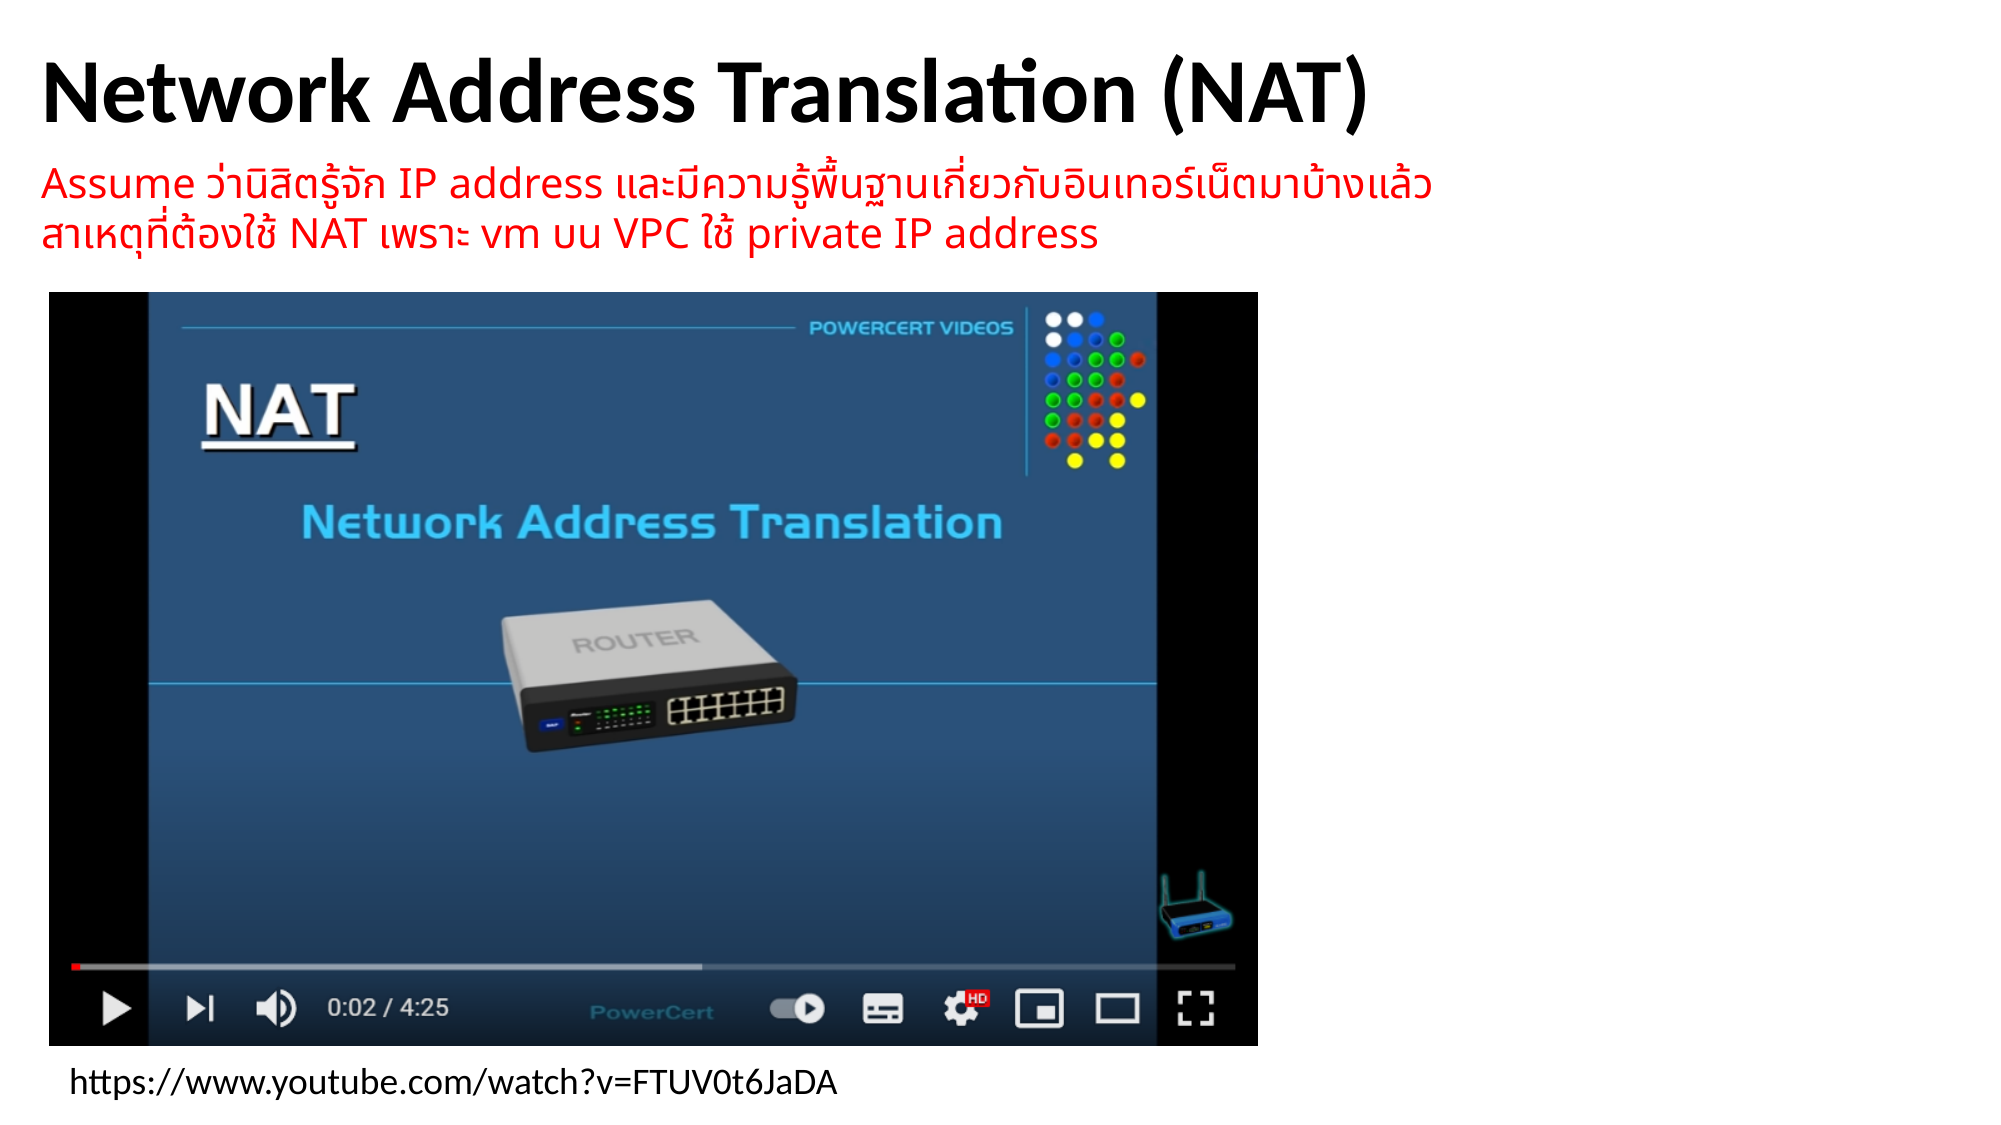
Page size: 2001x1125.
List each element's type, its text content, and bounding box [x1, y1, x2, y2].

text_box Assume ว่านิสิตรู้จัก IP address และมีความรู้พื้นฐานเกี่ยวกับอินเทอร์เน็ตมาบ้างแล้ว สาเหตุที่ต้องใช้ NAT เพราะ vm บน VPC ใช้ private IP address [26, 149, 1977, 265]
text_box Network Address Translation (NAT) [26, 23, 1977, 148]
picture [49, 292, 1258, 1046]
text_box https://www.youtube.com/watch?v=FTUV0t6JaDA [54, 1049, 854, 1110]
